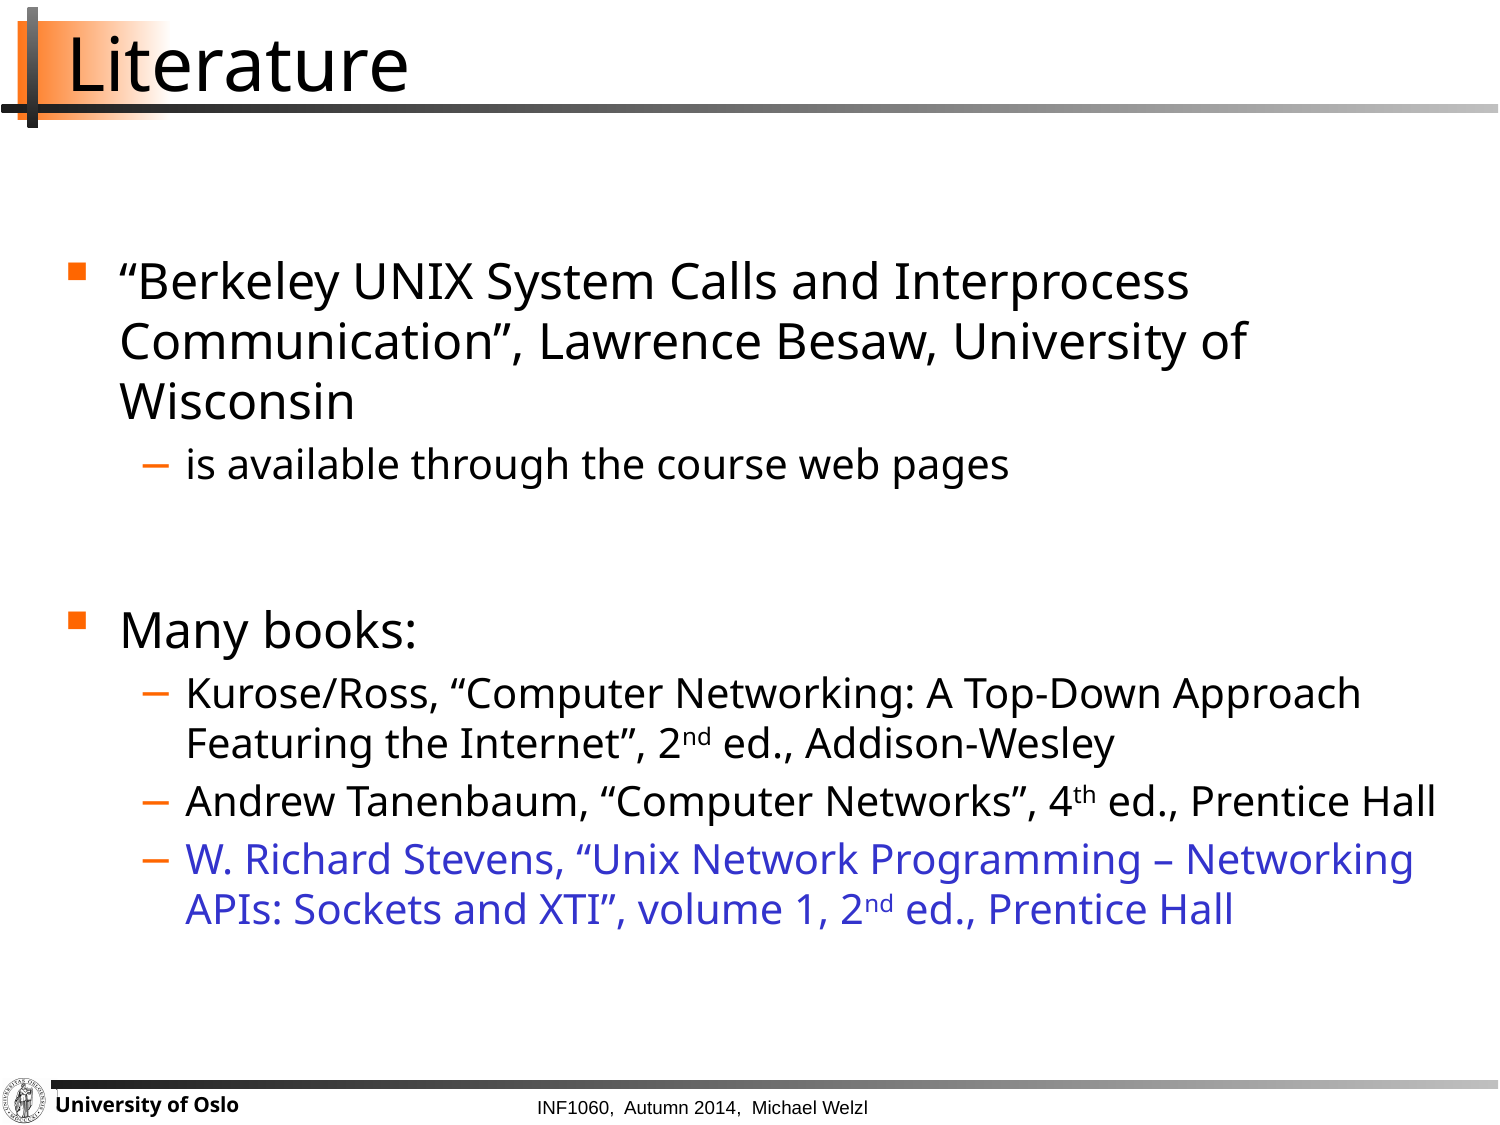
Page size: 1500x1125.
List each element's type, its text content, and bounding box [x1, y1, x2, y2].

list “Berkeley UNIX System Calls and Interprocess Communication”, Lawrence Besaw, University of Wisconsin is available through the course web pages Many books: Kurose/Ross, “Computer Networking: A Top-Down Approach Featuring the Internet”, 2nd ed., Addison-Wesley Andrew Tanenbaum, “Computer Networks”, 4th ed., Prentice Hall W. Richard Stevens, “Unix Network Programming – Networking APIs: Sockets and XTI”, volume 1, 2nd ed., Prentice Hall [48, 242, 1468, 1014]
title Literature [51, 20, 1495, 113]
picture [2, 1078, 58, 1124]
